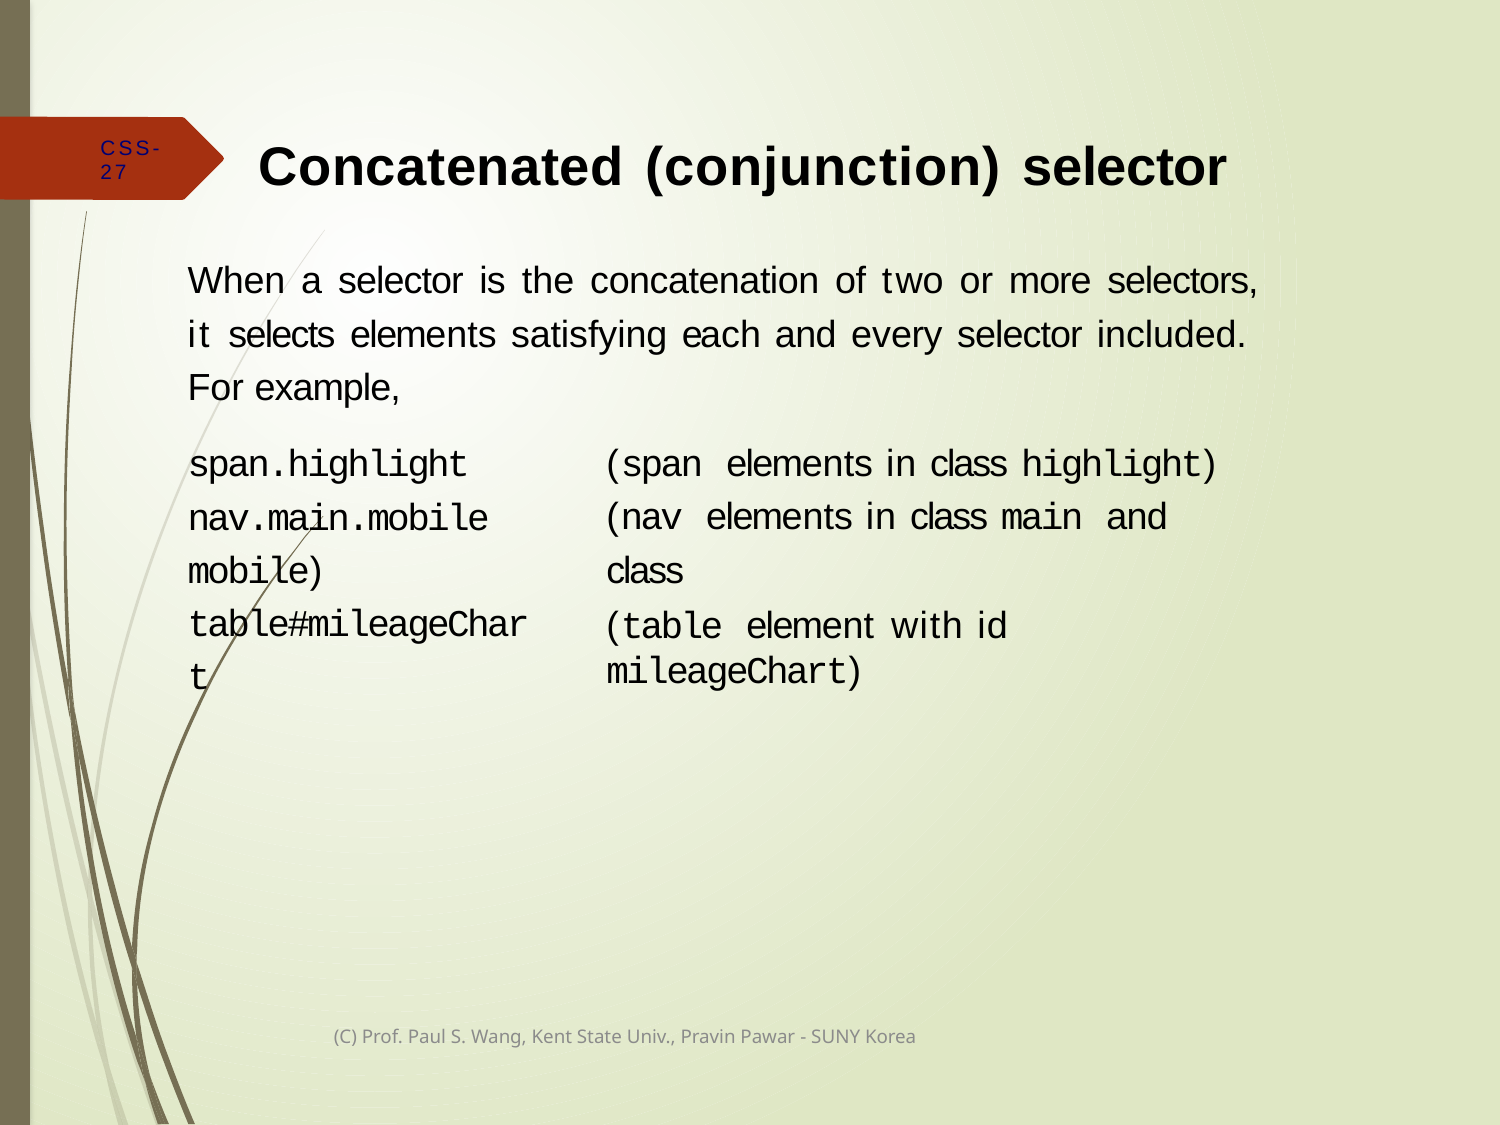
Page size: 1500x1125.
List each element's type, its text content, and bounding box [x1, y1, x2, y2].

title Concatenated (conjunction) selector [247, 58, 1328, 269]
footer (C) Prof. Paul S. Wang, Kent State Univ., Pravin Pawar - SUNY Korea [318, 1006, 1257, 1067]
text_box span.highlight nav.main.mobile mobile) table#mileageChart [185, 430, 549, 650]
slide_number CSS-27 [83, 129, 180, 190]
text_box When a selector is the concatenation of two or more selectors, it selects elements satisfying each and every selector included. For example, [185, 248, 1261, 414]
text_box (span elements in class highlight) (nav elements in class main and class [604, 430, 1227, 543]
text_box (table element with id mileageChart) [604, 600, 1261, 650]
